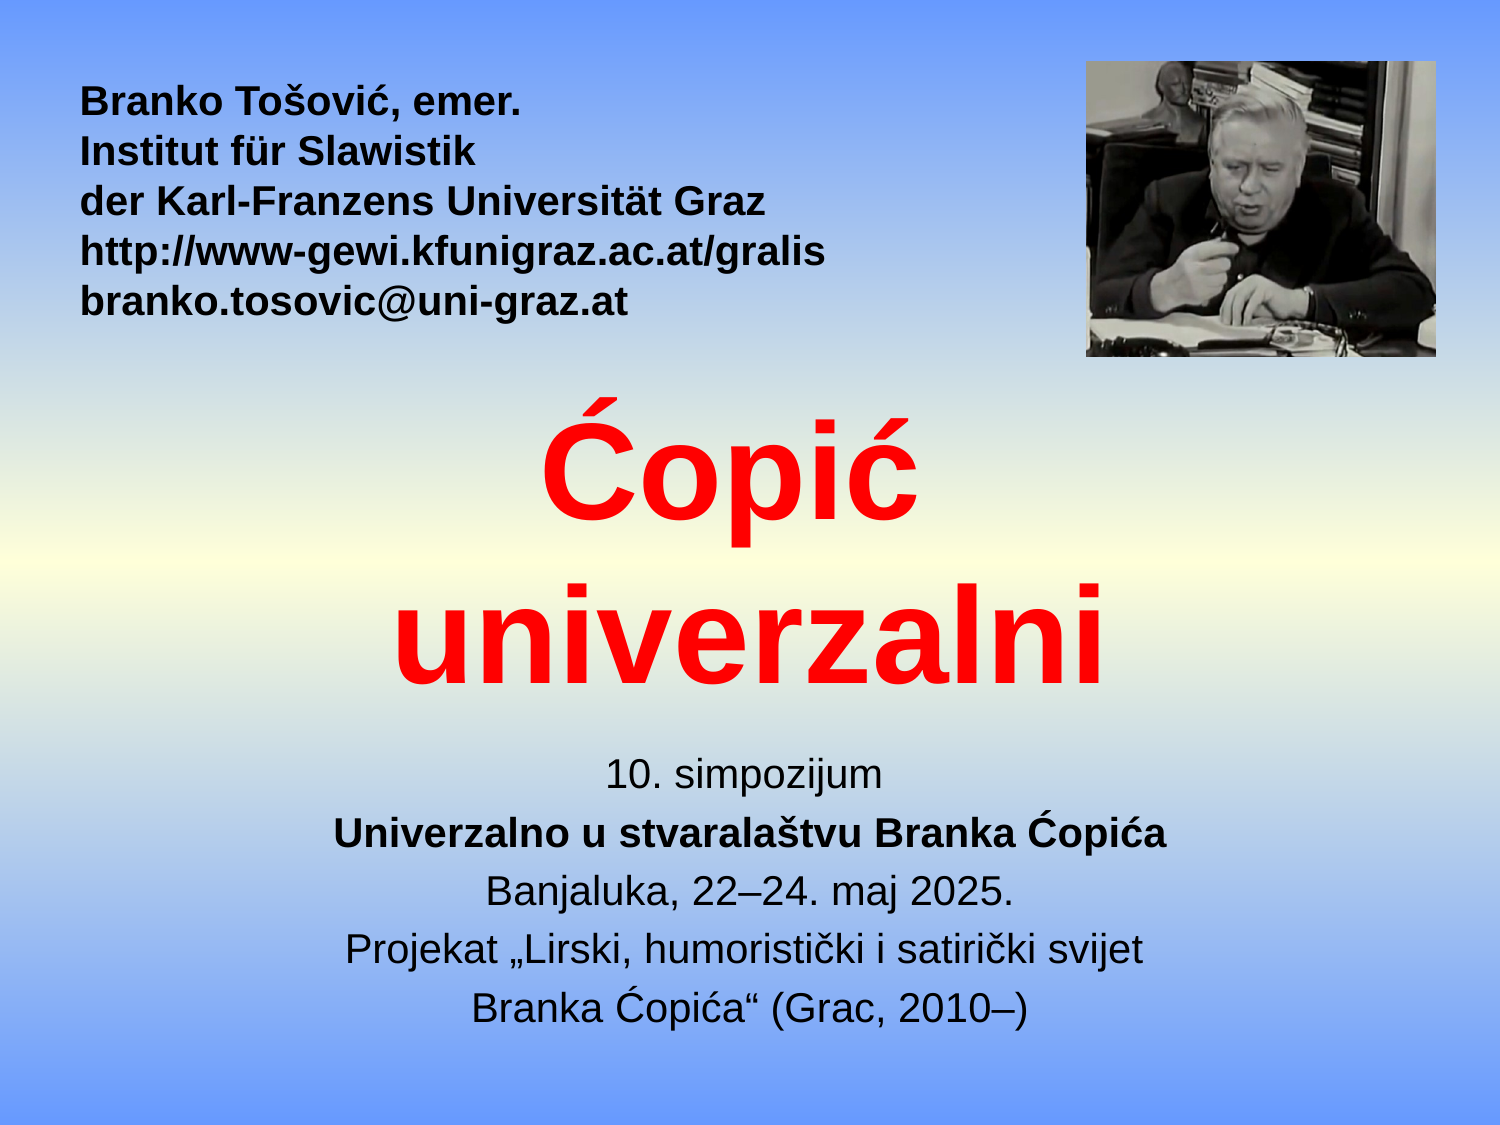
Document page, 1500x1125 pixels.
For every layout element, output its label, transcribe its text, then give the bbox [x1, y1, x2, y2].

title Ćopić univerzalni [41, 420, 1459, 658]
subtitle 10. simpozijum Univerzalno u stvaralaštvu Branka Ćopića Banjaluka, 22–24. maj 2025. Projekat „Lirski, humoristički i satirički svijet Branka Ćopića“ (Grac, 2010–) [88, 739, 1412, 1047]
text_box Branko Tošović, emer. Institut für Slawistik der Karl-Franzens Universität Graz http://www-gewi.kfunigraz.ac.at/gralis branko.tosovic@uni-graz.at [64, 66, 928, 382]
picture [1086, 61, 1436, 357]
